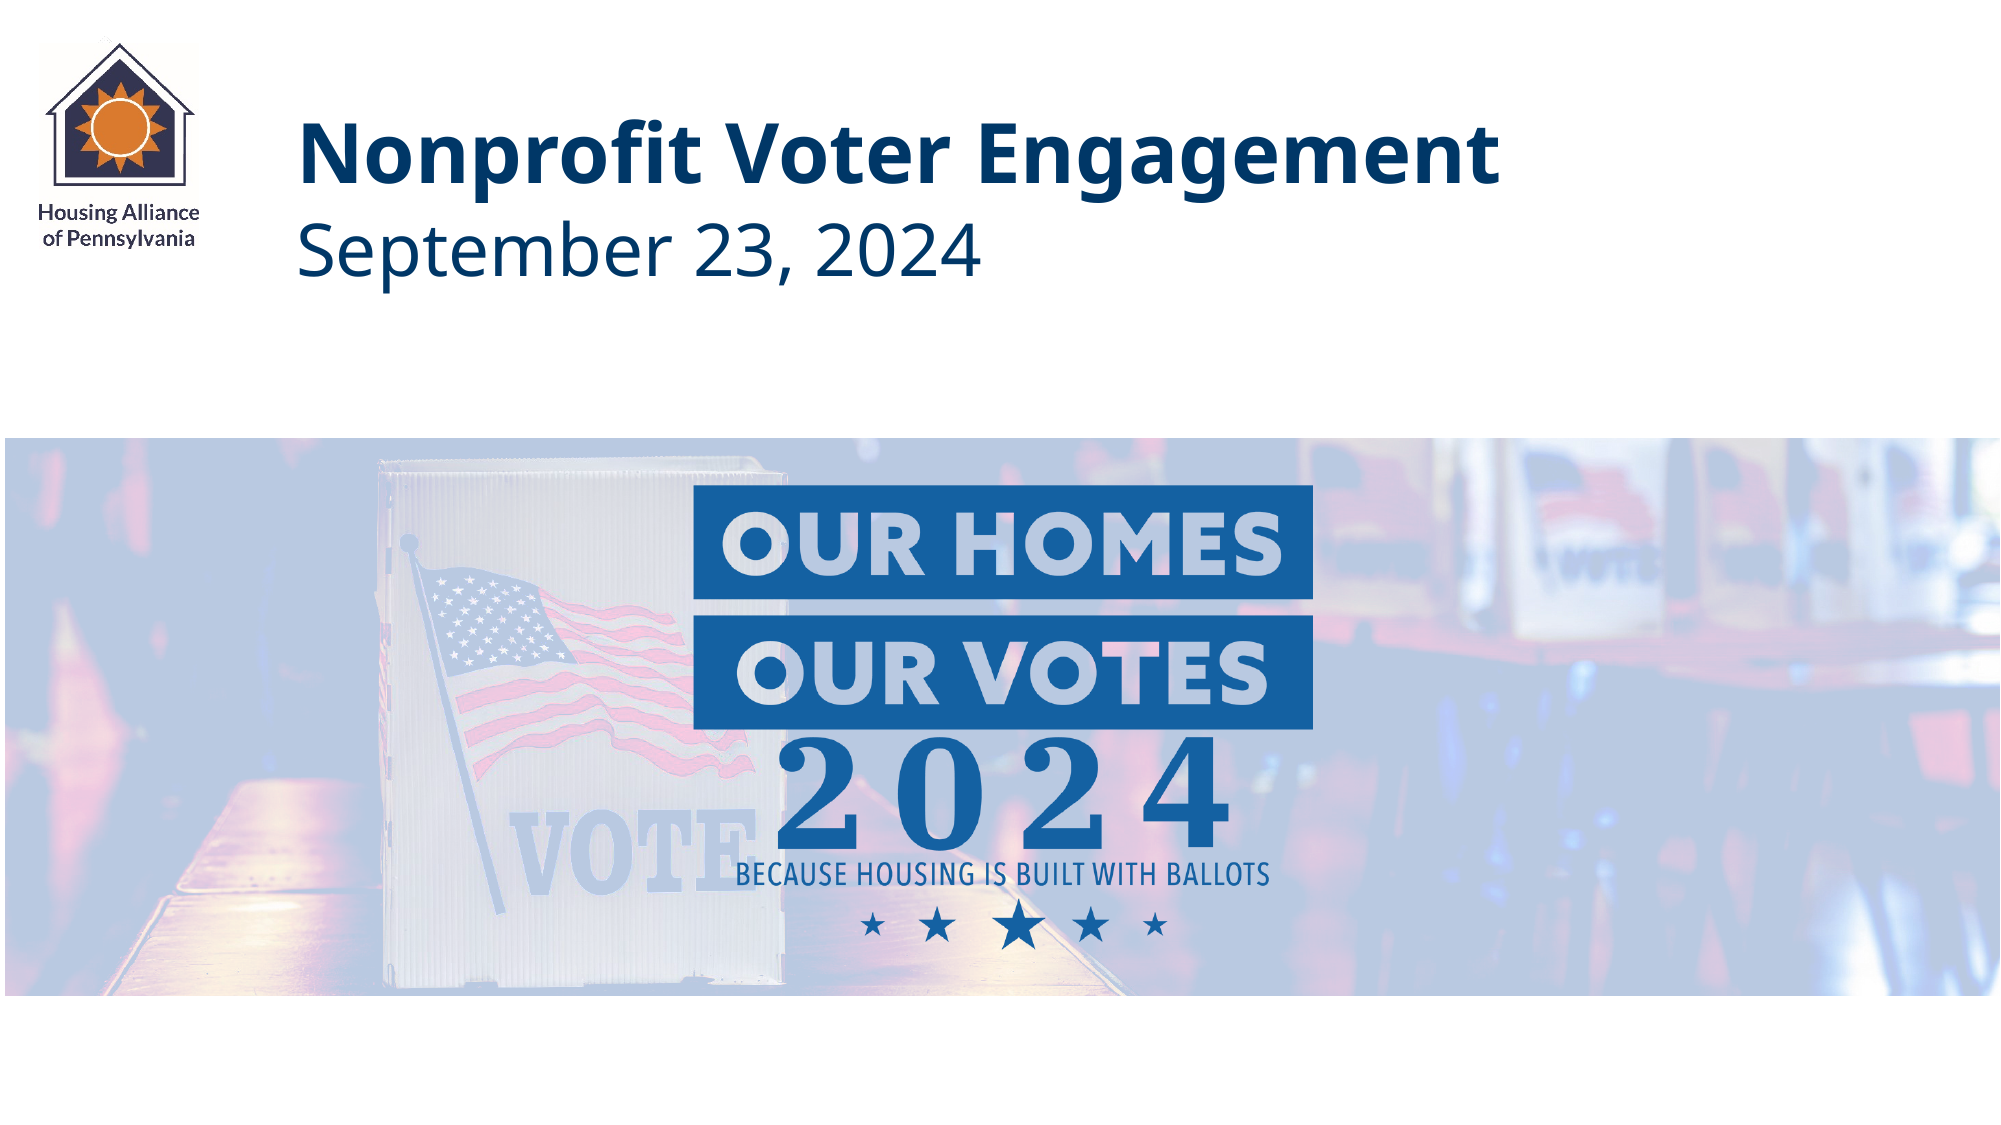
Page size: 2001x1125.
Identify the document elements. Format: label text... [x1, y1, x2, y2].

text_box Nonprofit Voter Engagement September 23, 2024 [281, 43, 1908, 385]
picture [39, 36, 199, 249]
picture [4, 437, 2000, 996]
